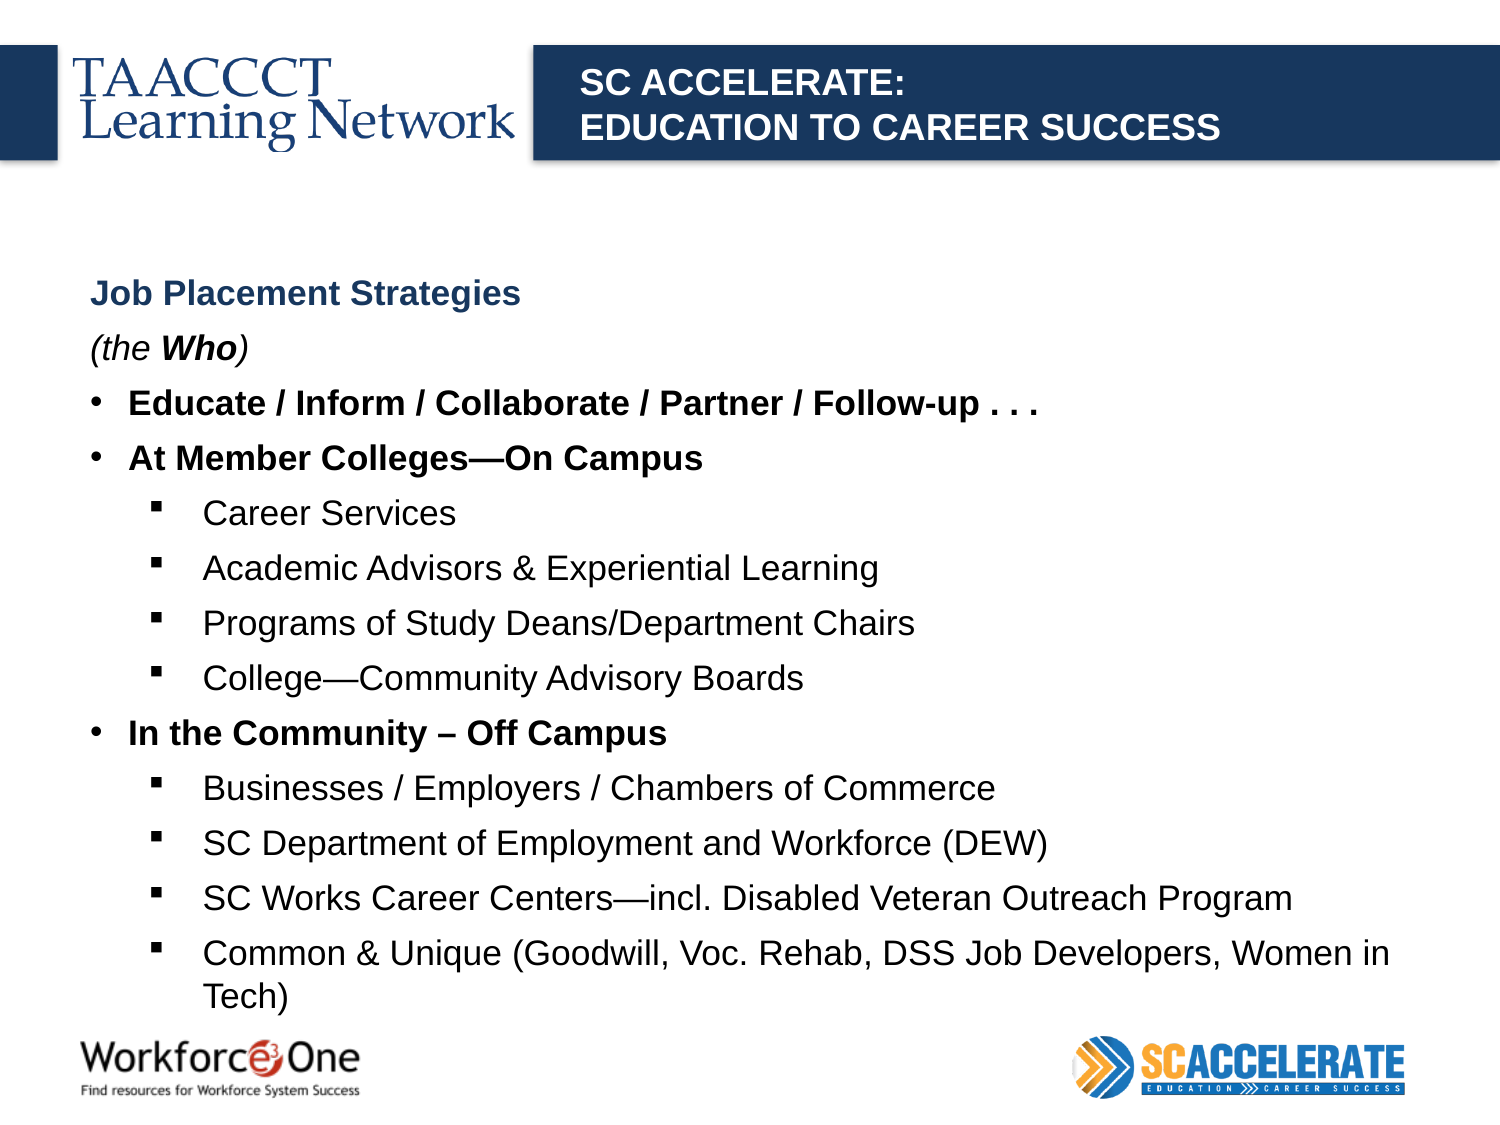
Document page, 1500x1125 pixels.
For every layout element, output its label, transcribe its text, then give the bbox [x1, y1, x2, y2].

picture [1053, 1023, 1423, 1111]
title SC ACCELERATE: Education to Career Success [564, 45, 1425, 161]
list Job Placement Strategies (the Who) Educate / Inform / Collaborate / Partner / Follow-up . . . At Member Colleges—On Campus Career Services Academic Advisors & Experiential Learning Programs of Study Deans/Department Chairs College—Community Advisory Boards In the Community – Off Campus Businesses / Employers / Chambers of Commerce SC Department of Employment and Workforce (DEW) SC Works Career Centers—incl. Disabled Veteran Outreach Program Common & Unique (Goodwill, Voc. Rehab, DSS Job Developers, Women in Tech) [75, 262, 1425, 1005]
picture [57, 989, 384, 1125]
